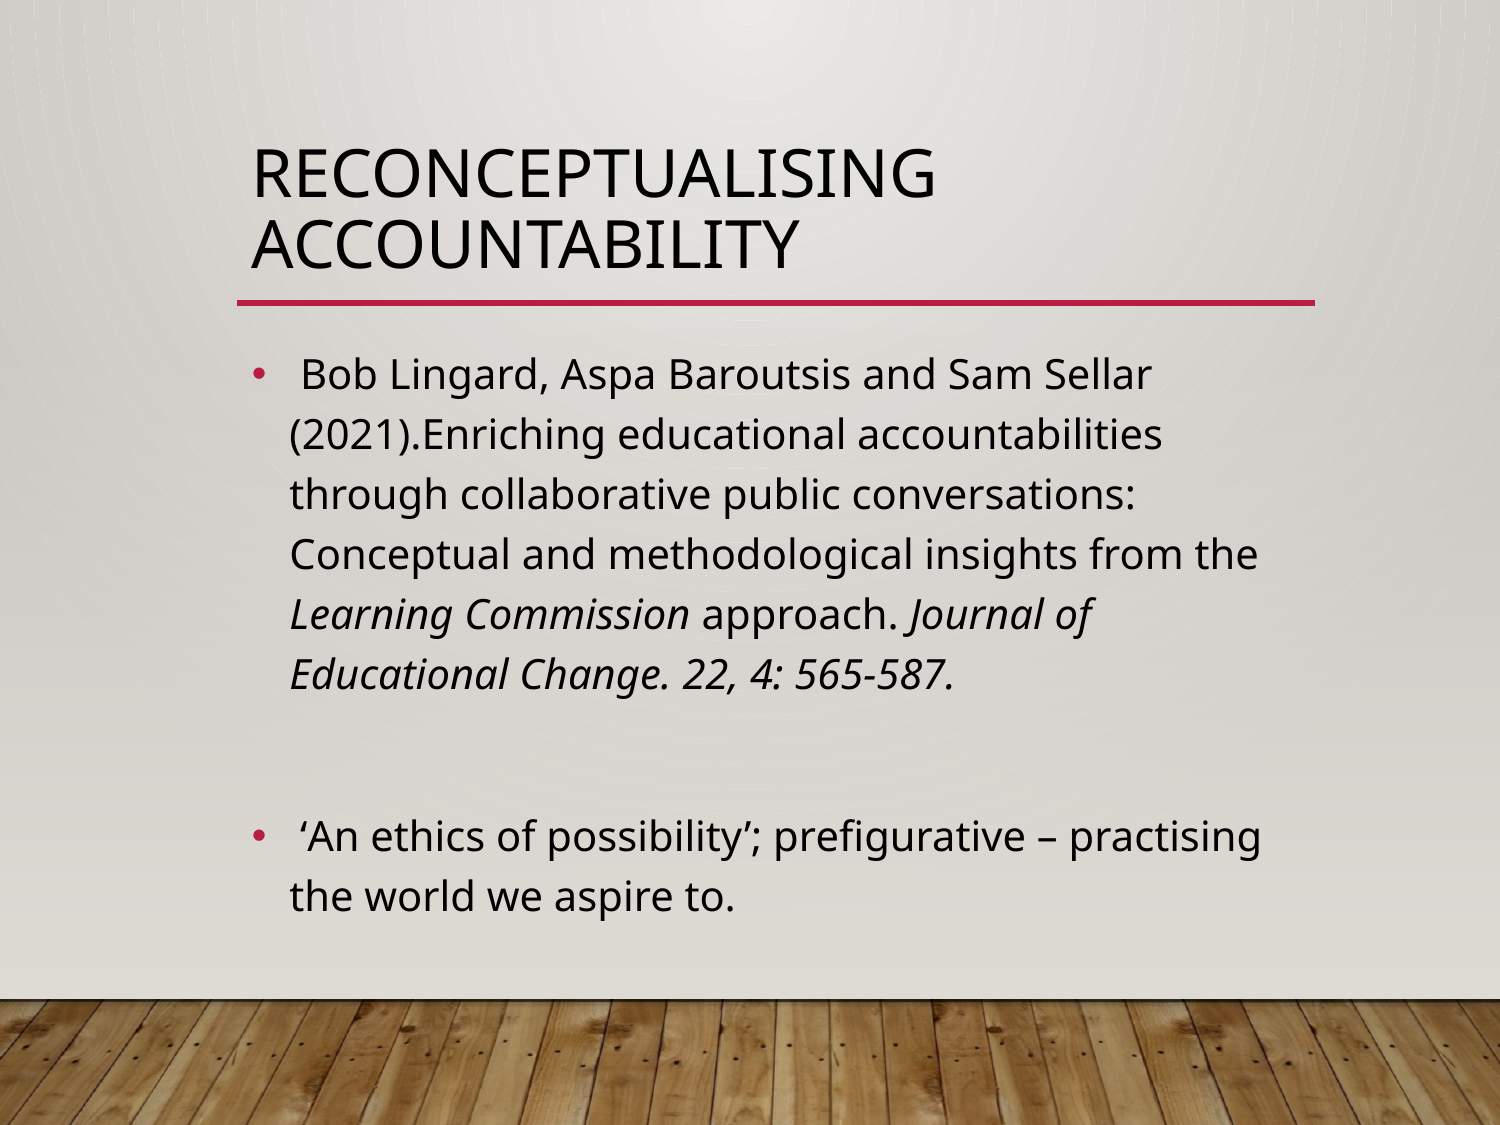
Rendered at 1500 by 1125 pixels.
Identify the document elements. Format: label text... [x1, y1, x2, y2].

title Reconceptualising Accountability [236, 131, 1315, 305]
list Bob Lingard, Aspa Baroutsis and Sam Sellar (2021).Enriching educational accountabilities through collaborative public conversations: Conceptual and methodological insights from the Learning Commission approach. Journal of Educational Change. 22, 4: 565-587. ‘An ethics of possibility’; prefigurative – practising the world we aspire to. [236, 330, 1315, 897]
picture [0, 999, 1500, 1125]
